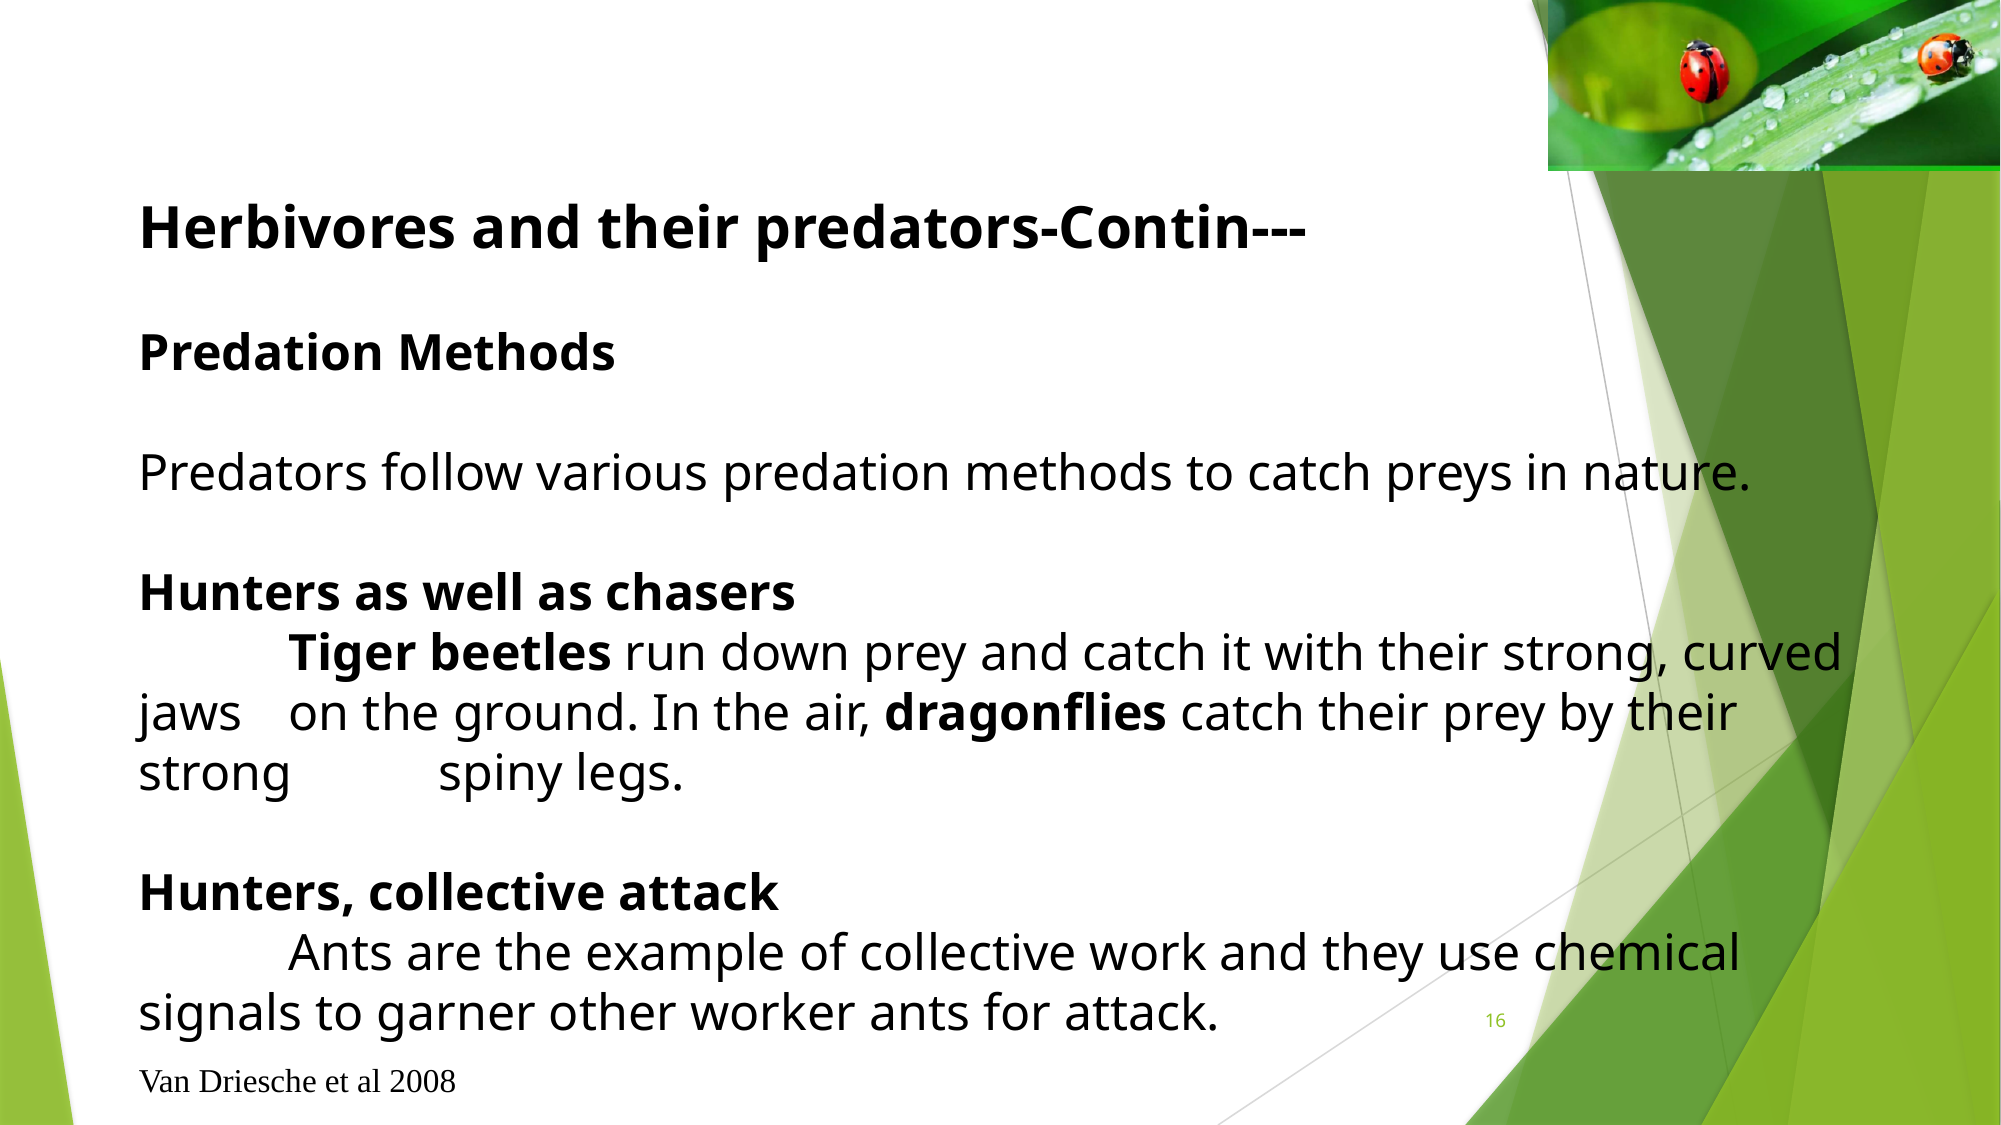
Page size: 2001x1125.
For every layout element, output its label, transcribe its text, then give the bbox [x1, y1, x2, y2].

text_box Herbivores and their predators-Contin--- Predation Methods Predators follow various predation methods to catch preys in nature. Hunters as well as chasers Tiger beetles run down prey and catch it with their strong, curved jaws on the ground. In the air, dragonflies catch their prey by their strong spiny legs. Hunters, collective attack Ants are the example of collective work and they use chemical signals to garner other worker ants for attack. [123, 183, 1874, 1048]
text_box Van Driesche et al 2008 [123, 1051, 535, 1107]
slide_number 16 [1409, 991, 1522, 1051]
picture [1547, 0, 2000, 171]
